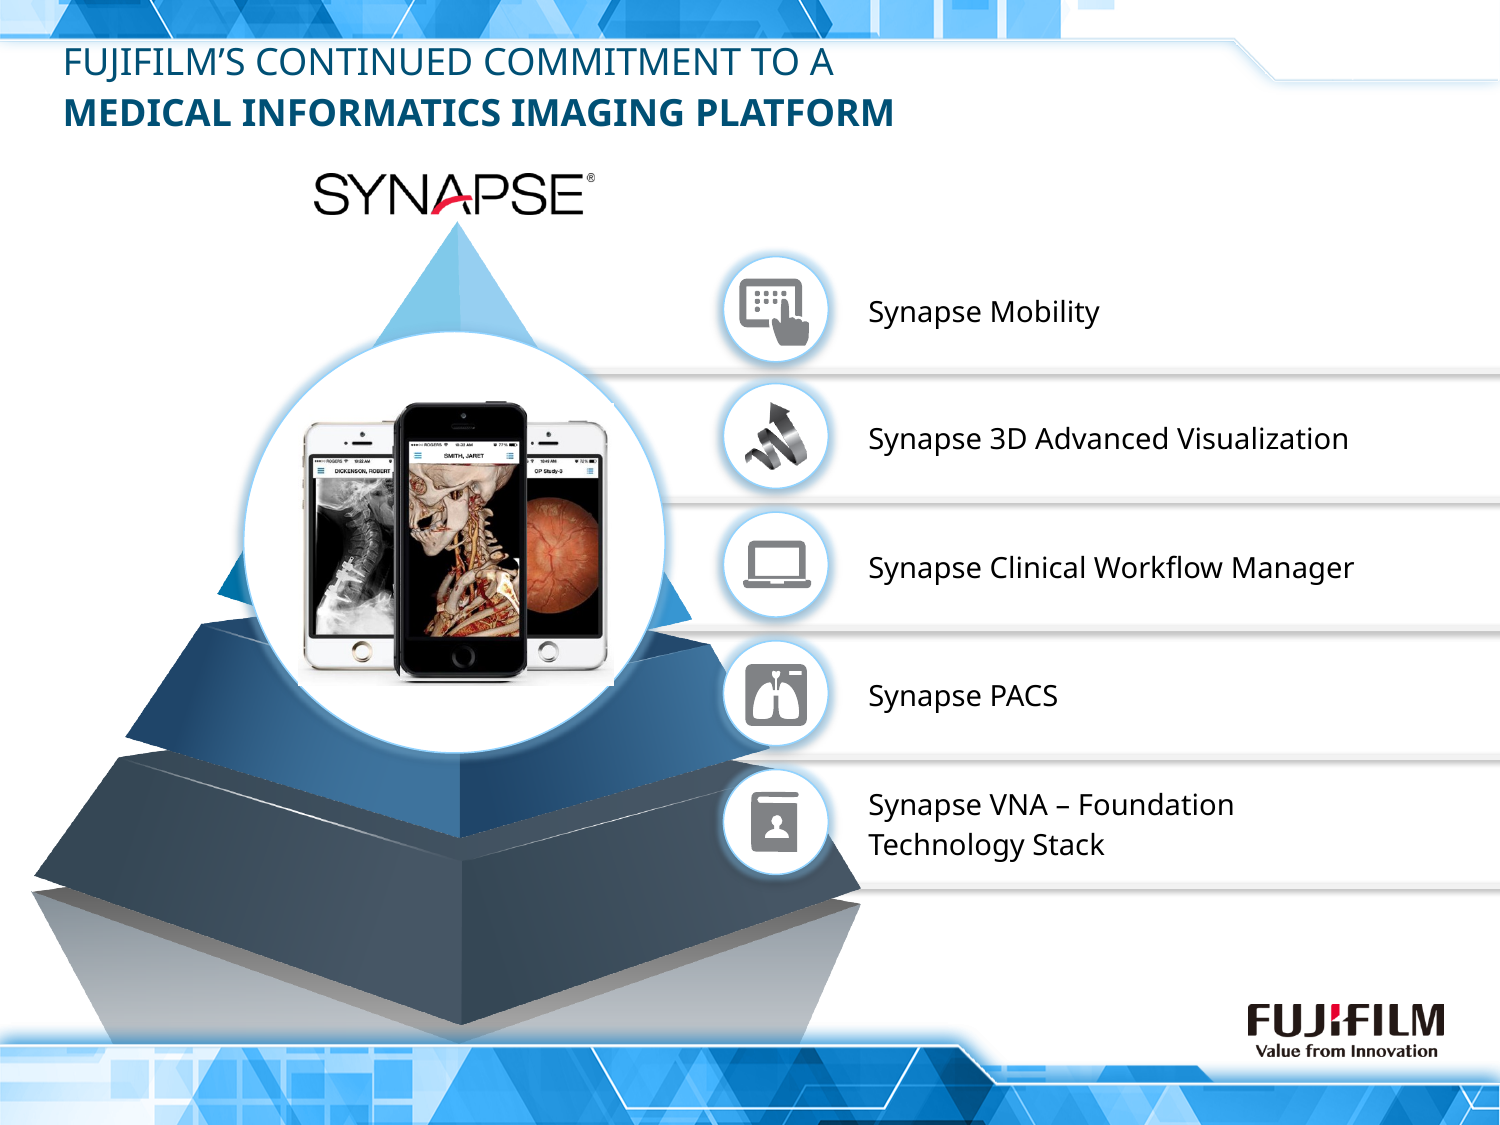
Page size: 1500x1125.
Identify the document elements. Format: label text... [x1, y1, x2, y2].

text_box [723, 640, 829, 746]
text_box Synapse Clinical Workflow Manager [853, 537, 1480, 592]
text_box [723, 511, 829, 618]
picture [314, 172, 596, 215]
text_box FUJIFILM’S CONTINUED COMMITMENT TO A MEDICAL INFORMATICS IMAGING PLATFORM [47, 24, 953, 142]
picture [0, 0, 1500, 95]
text_box Synapse PACS [853, 665, 1480, 720]
text_box Synapse 3D Advanced Visualization [853, 408, 1480, 463]
picture [0, 469, 1500, 1125]
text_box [723, 256, 829, 363]
text_box Synapse VNA – Foundation Technology Stack [866, 773, 1397, 869]
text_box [243, 331, 666, 754]
picture [370, 221, 546, 331]
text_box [723, 769, 829, 875]
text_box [723, 383, 829, 489]
text_box Synapse Mobility [853, 281, 1480, 336]
